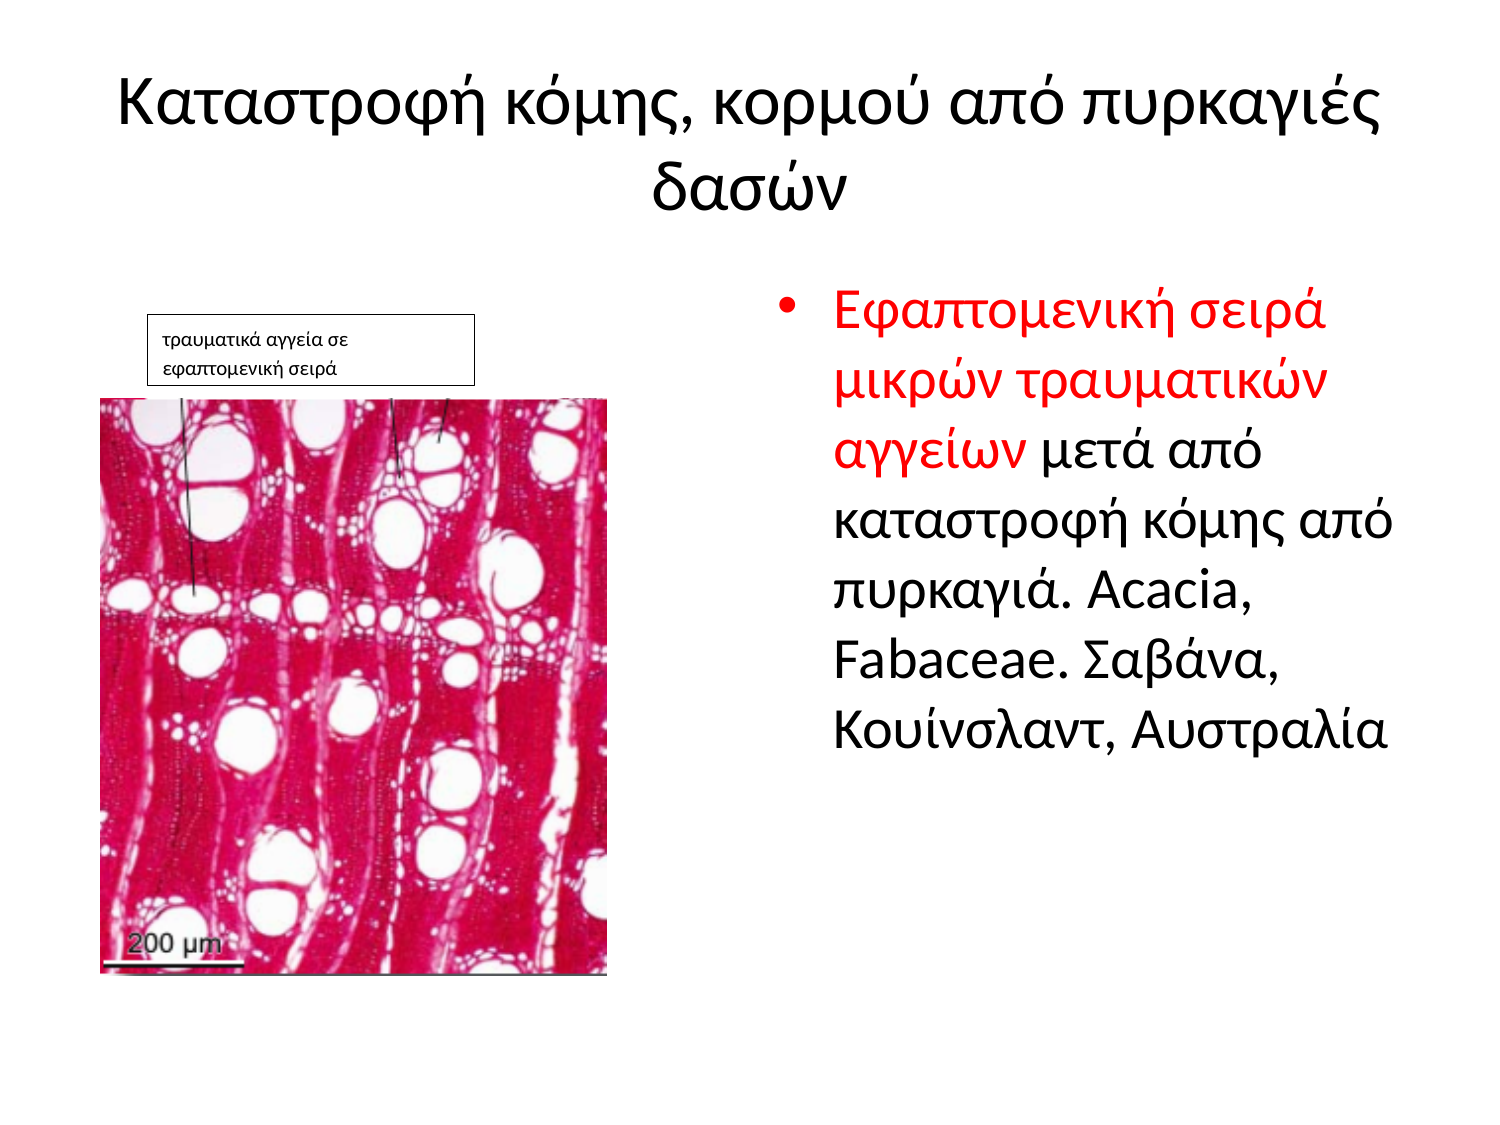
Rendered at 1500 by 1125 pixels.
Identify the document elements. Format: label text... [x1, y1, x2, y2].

title Καταστροφή κόμης, κορμού από πυρκαγιές δασών [75, 45, 1425, 233]
list Εφαπτομενική σειρά μικρών τραυματικών αγγείων μετά από καταστροφή κόμης από πυρκαγιά. Acacia, Fabaceae. Σαβάνα, Κουίνσλαντ, Αυστραλία [762, 262, 1425, 1005]
text_box τραυματικά αγγεία σε εφαπτομενική σειρά [147, 314, 475, 386]
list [100, 398, 607, 977]
